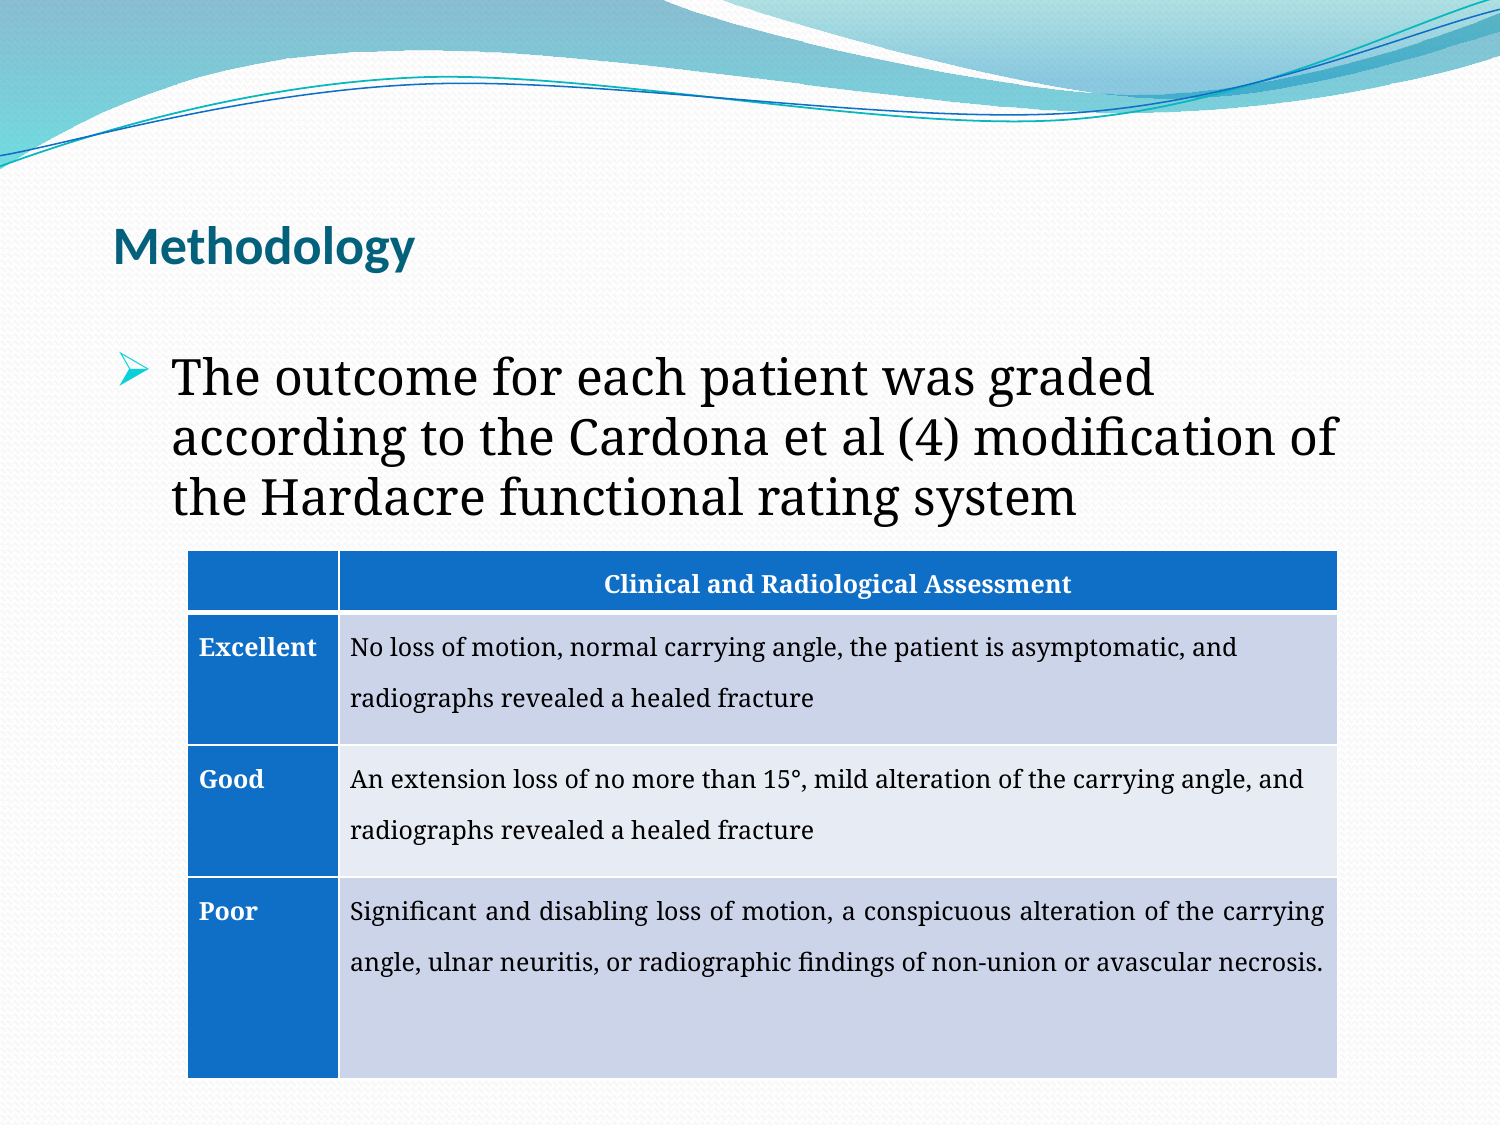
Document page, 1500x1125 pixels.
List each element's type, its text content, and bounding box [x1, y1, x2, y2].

table_cell Significant and disabling loss of motion, a conspicuous alteration of the carrying angle, ulnar neuritis, or radiographic findings of non-union or avascular necrosis. [340, 878, 1337, 1078]
table_cell An extension loss of no more than 15°, mild alteration of the carrying angle, and radiographs revealed a healed fracture [340, 746, 1337, 876]
title Methodology [112, 84, 563, 275]
table_cell Good [188, 746, 338, 876]
table_cell Poor [188, 878, 338, 1078]
list The outcome for each patient was graded according to the Cardona et al (4) modification of the Hardacre functional rating system [112, 337, 1388, 600]
table_header Clinical and Radiological Assessment [340, 551, 1337, 610]
table_header [188, 551, 338, 610]
table_cell Excellent [188, 615, 338, 744]
table_cell No loss of motion, normal carrying angle, the patient is asymptomatic, and radiographs revealed a healed fracture [340, 615, 1337, 744]
